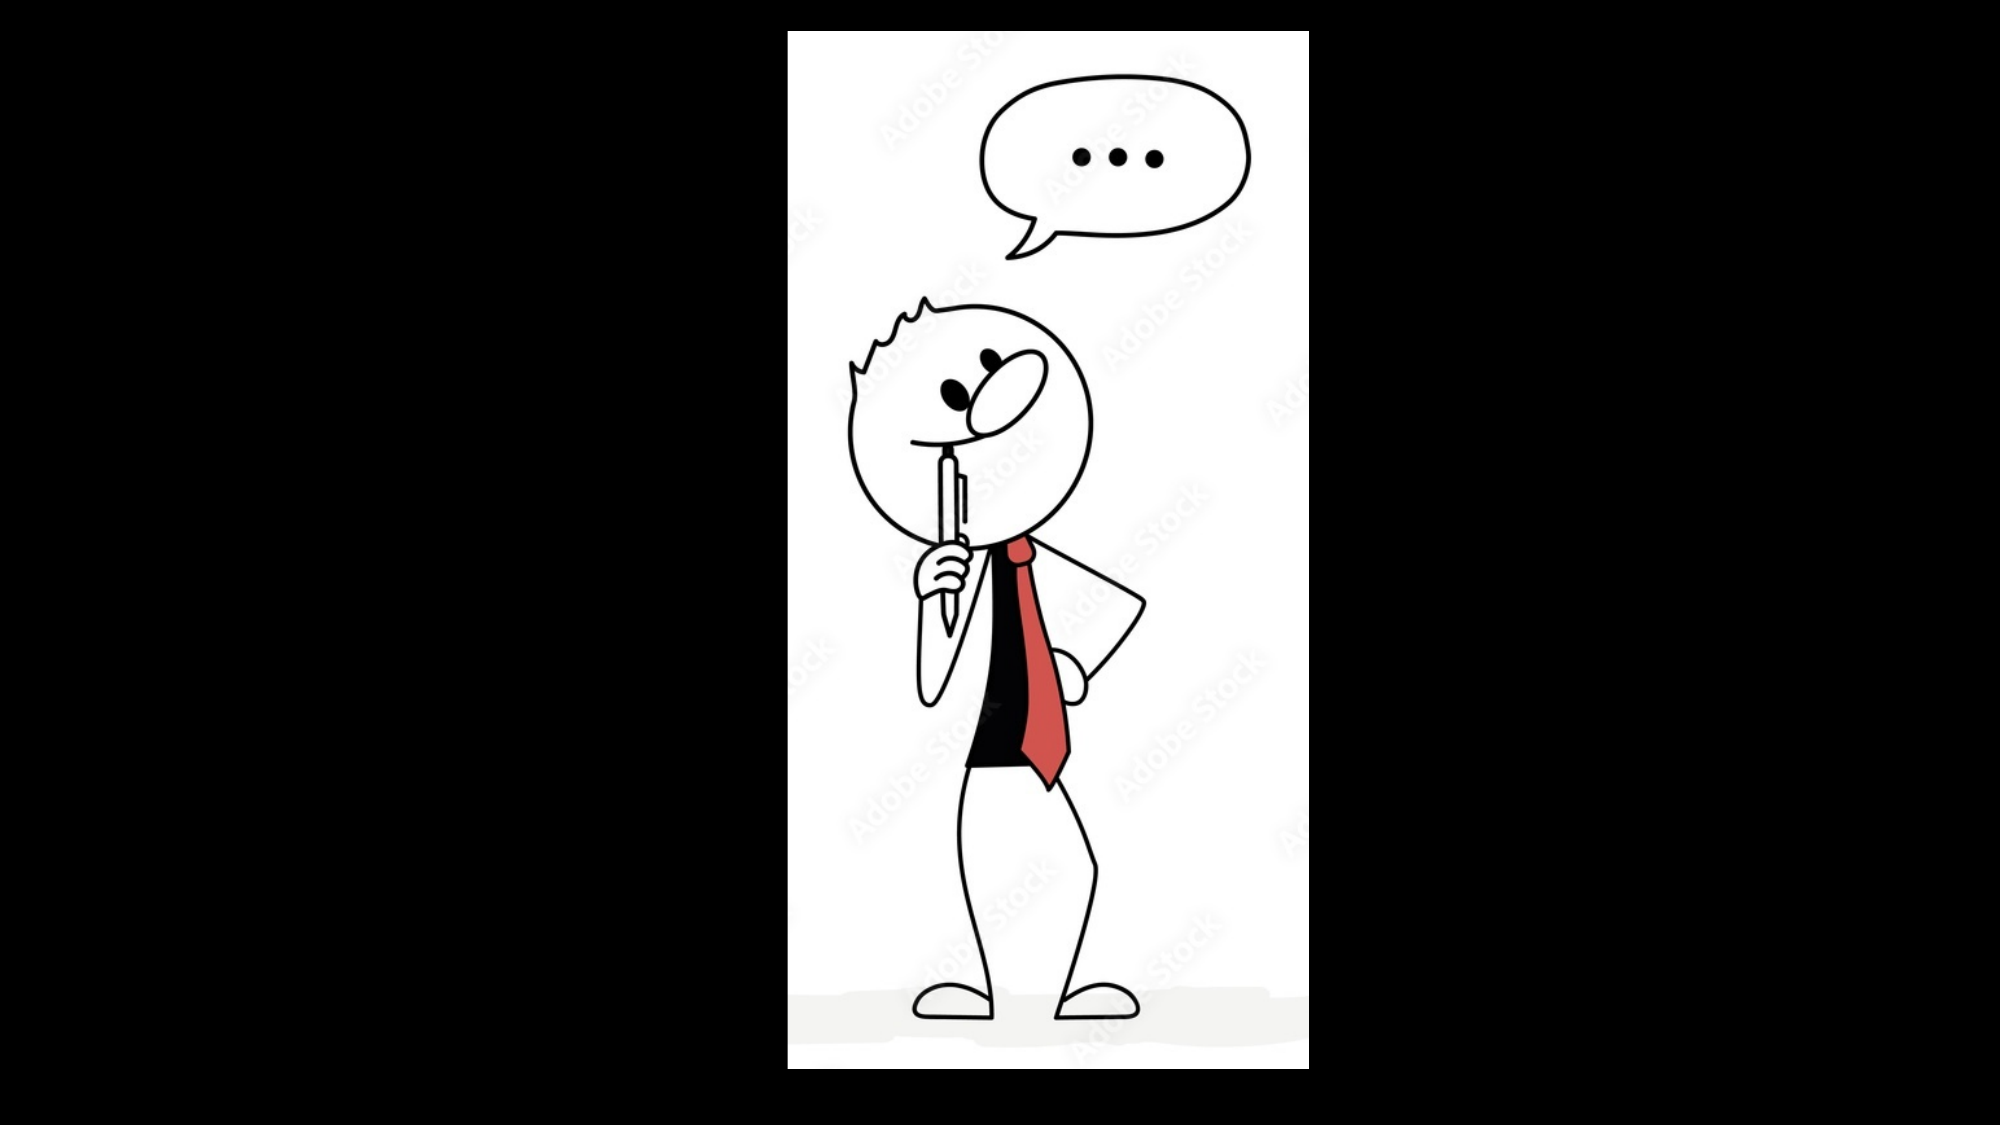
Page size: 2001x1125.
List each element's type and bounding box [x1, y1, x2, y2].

picture [787, 31, 1309, 1069]
